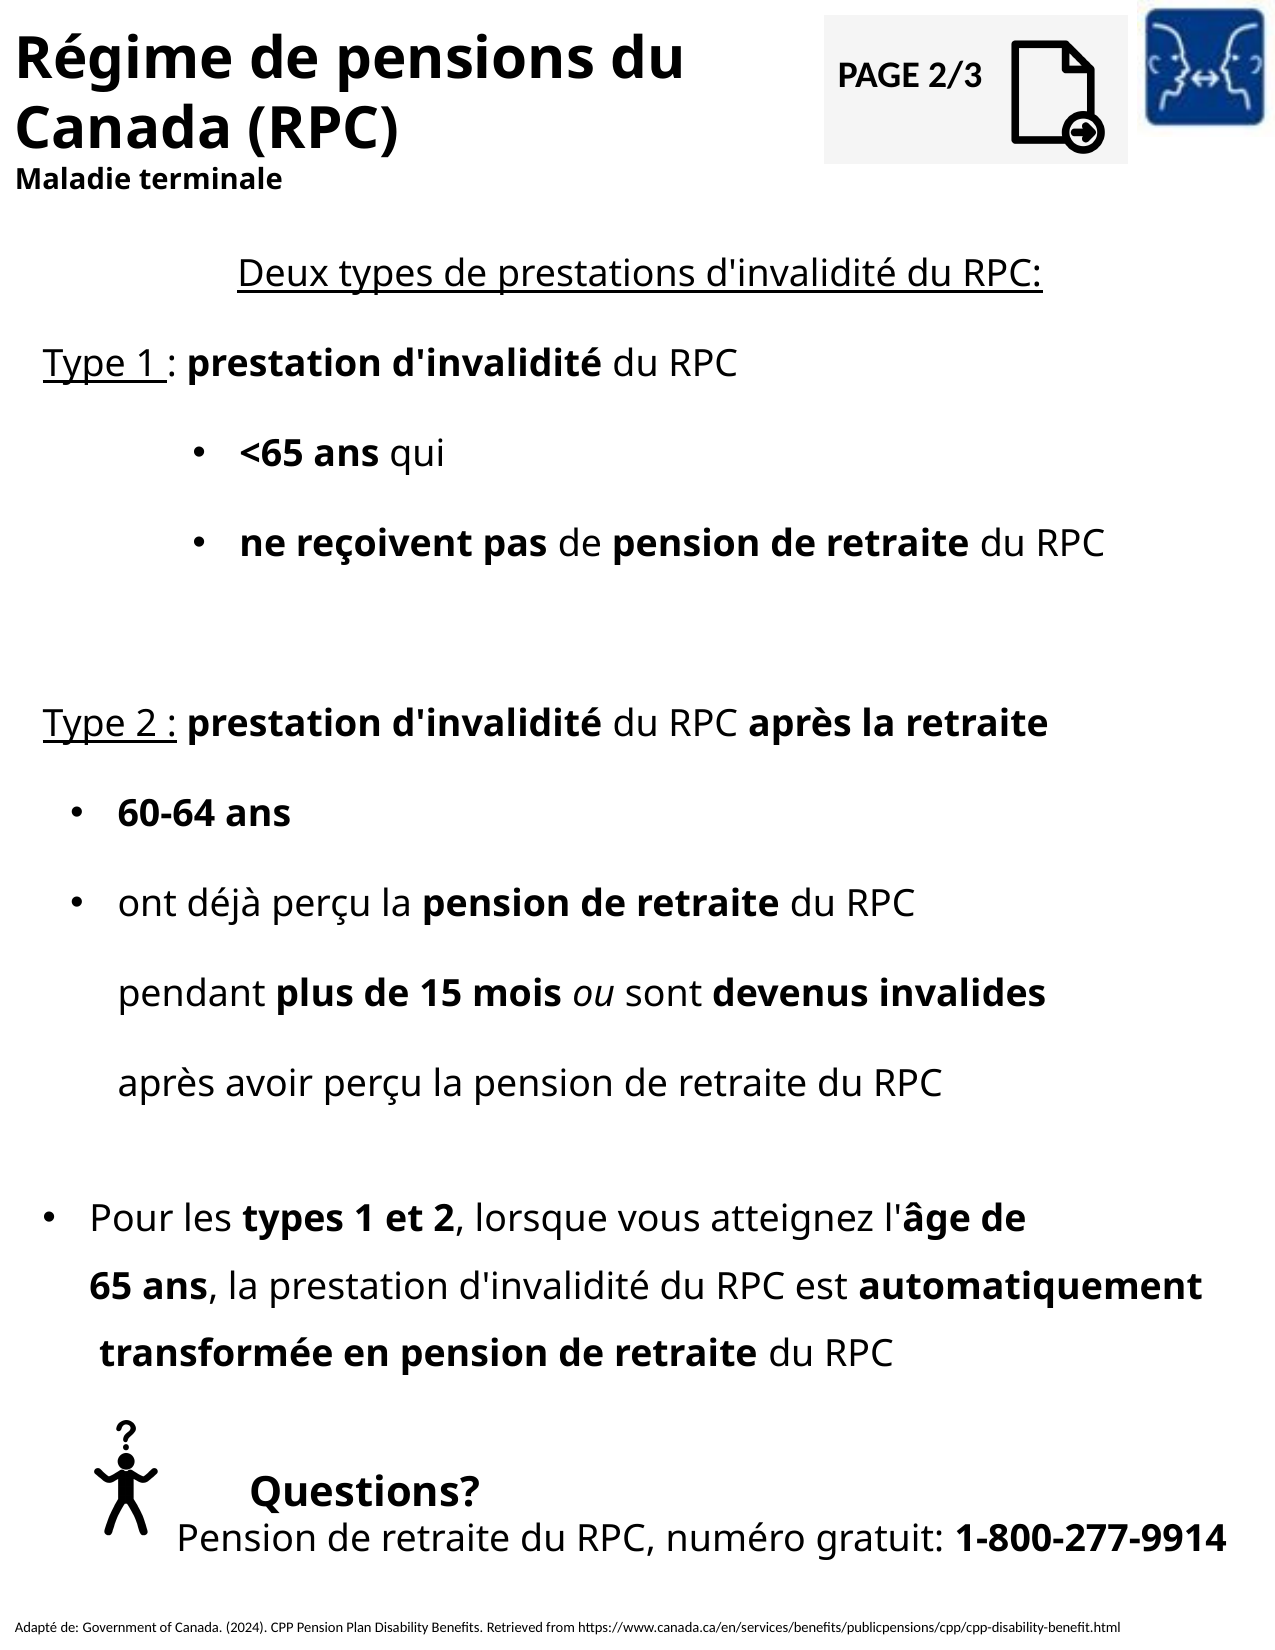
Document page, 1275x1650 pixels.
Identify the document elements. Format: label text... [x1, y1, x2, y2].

text_box ​ Questions? Pension de retraite du RPC, numéro gratuit: 1-800-277-9914 [218, 1456, 1275, 1567]
text_box ​Deux types de prestations d'invalidité du RPC: ​Type 1 : prestation d'invalidité du RPC <65 ans qui ne reçoivent pas de pension de retraite du RPC Type 2 : prestation d'invalidité du RPC après la retraite 60-64 ans ont déjà perçu la pension de retraite du RPC pendant plus de 15 mois ou sont devenus invalides après avoir perçu la pension de retraite du RPC Pour les types 1 et 2, lorsque vous atteignez l'âge de 65 ans, la prestation d'invalidité du RPC est automatiquement transformée en pension de retraite du RPC [27, 196, 1253, 1562]
text_box Adapté de: Government of Canada. (2024). CPP Pension Plan Disability Benefits. Retrieved from https://www.canada.ca/en/services/benefits/publicpensions/cpp/cpp-disability-benefit.html [0, 1610, 1262, 1644]
text_box Régime de pensions du Canada (RPC) Maladie terminale [0, 12, 930, 203]
table_header PAGE 2/3 [930, 15, 958, 164]
picture [34, 1386, 218, 1569]
picture [958, 0, 1275, 197]
